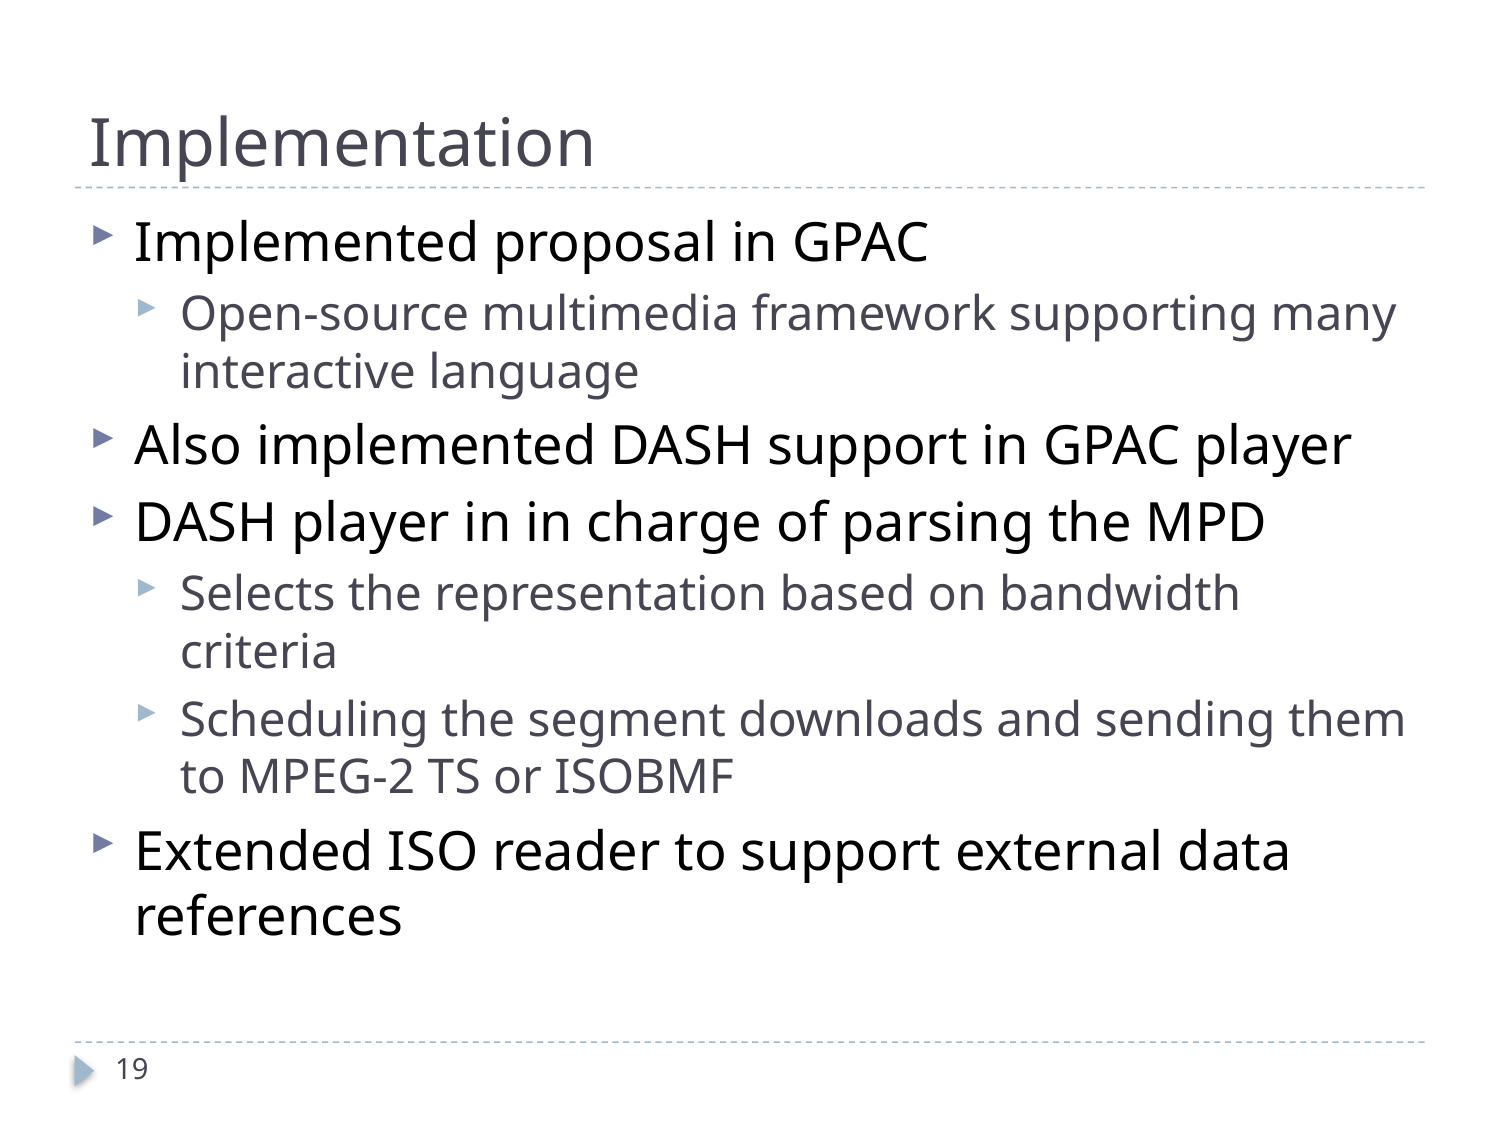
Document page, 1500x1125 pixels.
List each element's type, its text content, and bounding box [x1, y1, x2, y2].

title Implementation [75, 24, 1425, 188]
slide_number 19 [100, 1042, 426, 1103]
list Implemented proposal in GPAC Open-source multimedia framework supporting many interactive language Also implemented DASH support in GPAC player DASH player in in charge of parsing the MPD Selects the representation based on bandwidth criteria Scheduling the segment downloads and sending them to MPEG-2 TS or ISOBMF Extended ISO reader to support external data references [75, 200, 1425, 1010]
